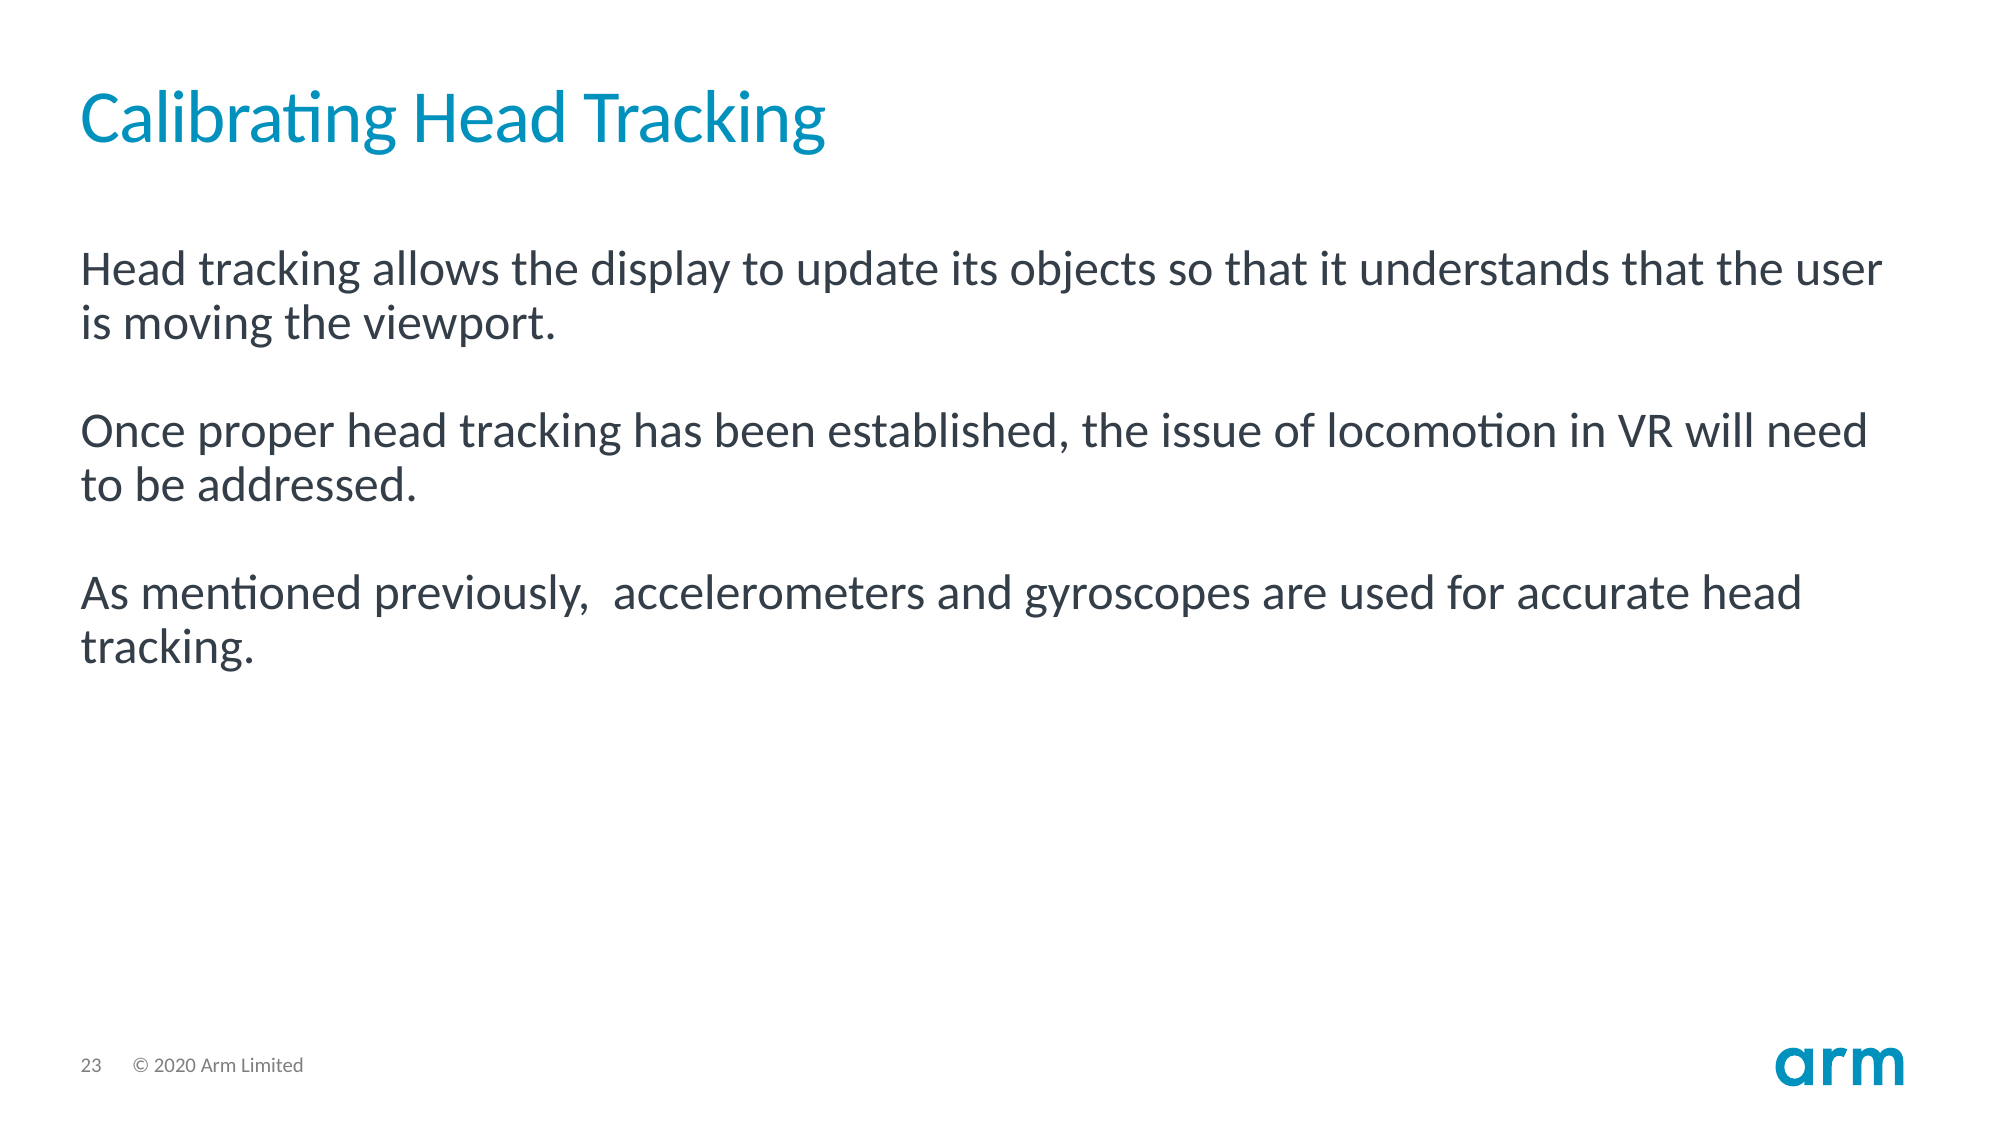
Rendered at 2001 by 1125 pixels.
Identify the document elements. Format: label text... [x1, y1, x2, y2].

title Calibrating Head Tracking [80, 48, 1915, 158]
list Head tracking allows the display to update its objects so that it understands that the user is moving the viewport. Once proper head tracking has been established, the issue of locomotion in VR will need to be addressed. As mentioned previously, accelerometers and gyroscopes are used for accurate head tracking. [80, 242, 1915, 913]
